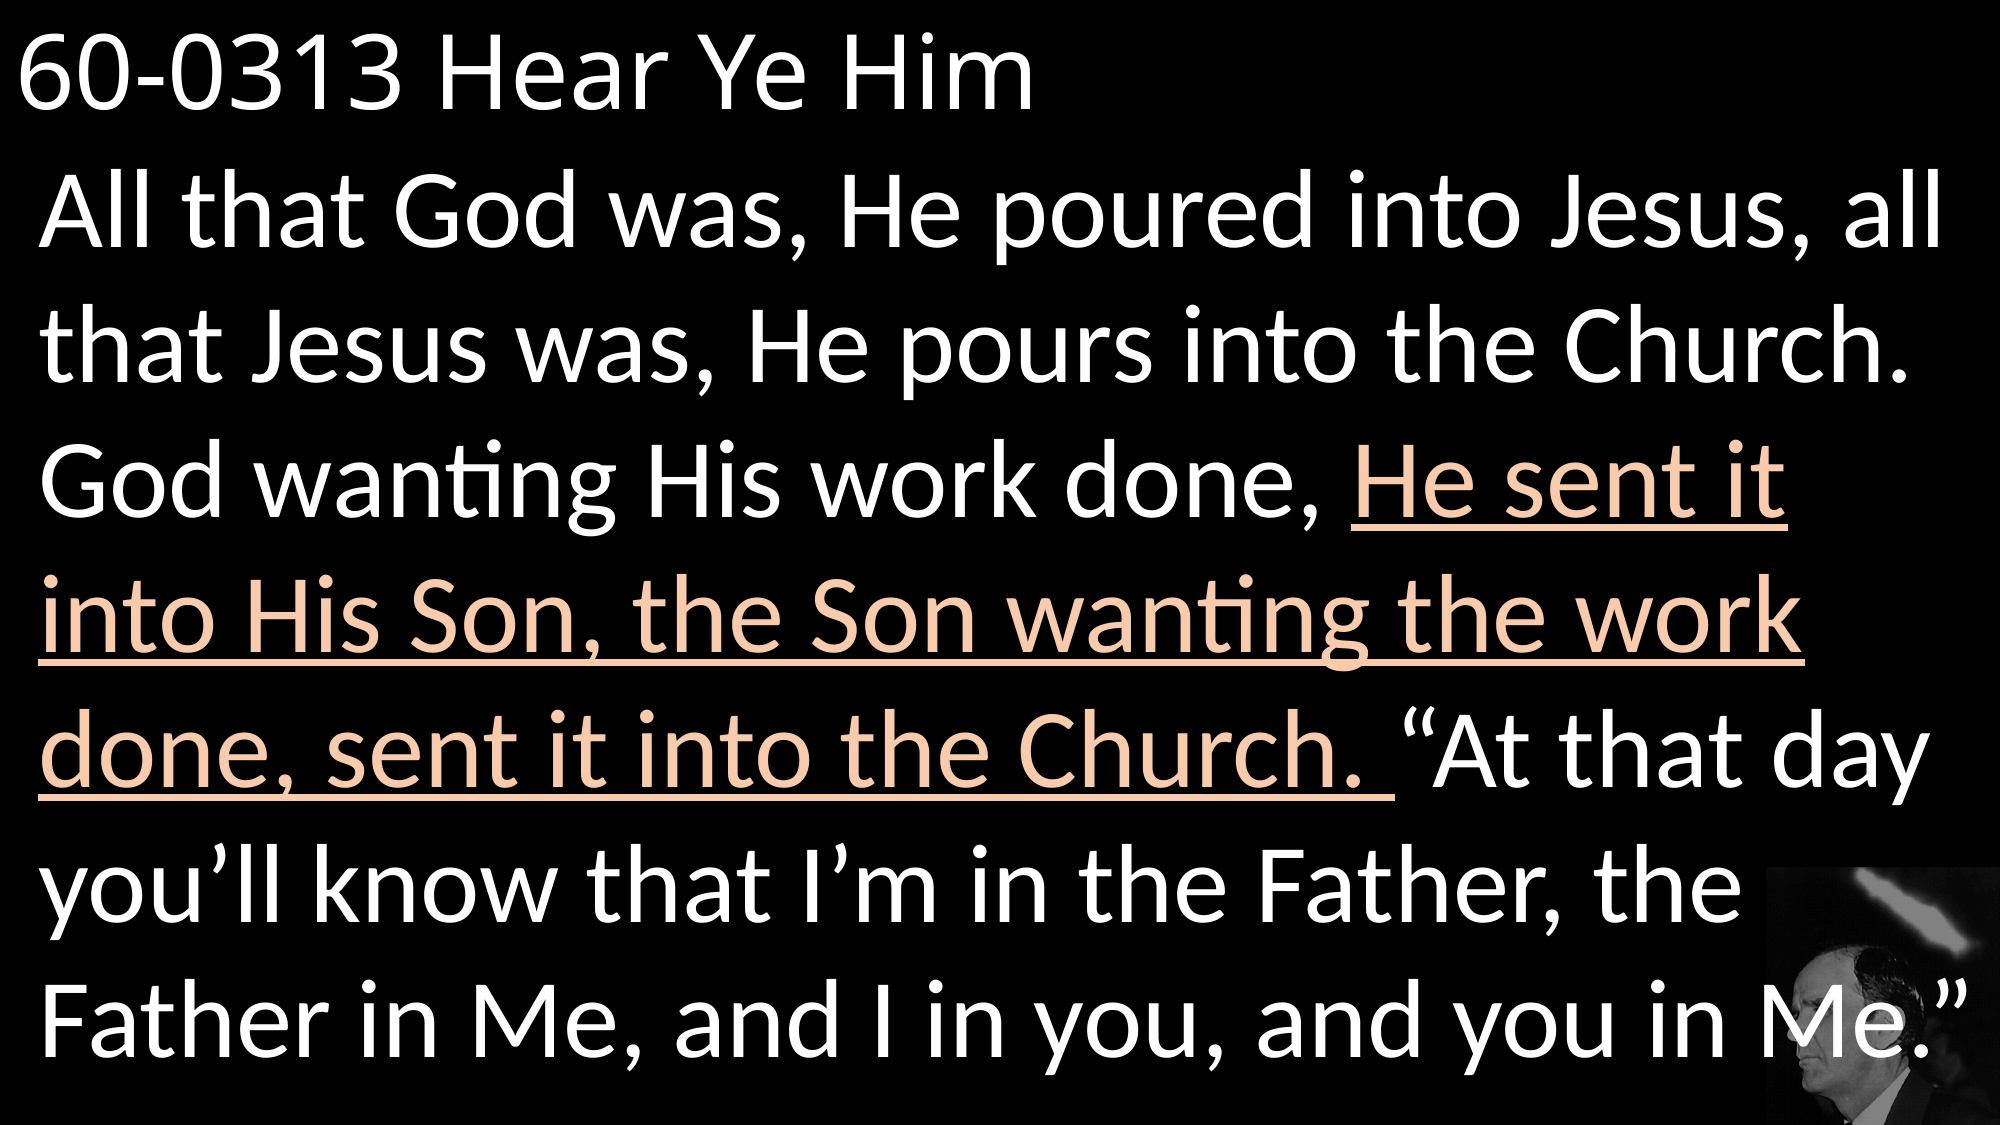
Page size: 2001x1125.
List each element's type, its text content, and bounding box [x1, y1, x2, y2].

text_box All that God was, He poured into Jesus, all that Jesus was, He pours into the Church. God wanting His work done, He sent it into His Son, the Son wanting the work done, sent it into the Church. “At that day you’ll know that I’m in the Father, the Father in Me, and I in you, and you in Me.” [23, 127, 2000, 1087]
picture [1766, 867, 2000, 1125]
title 60-0313 Hear Ye Him [0, 0, 1796, 152]
